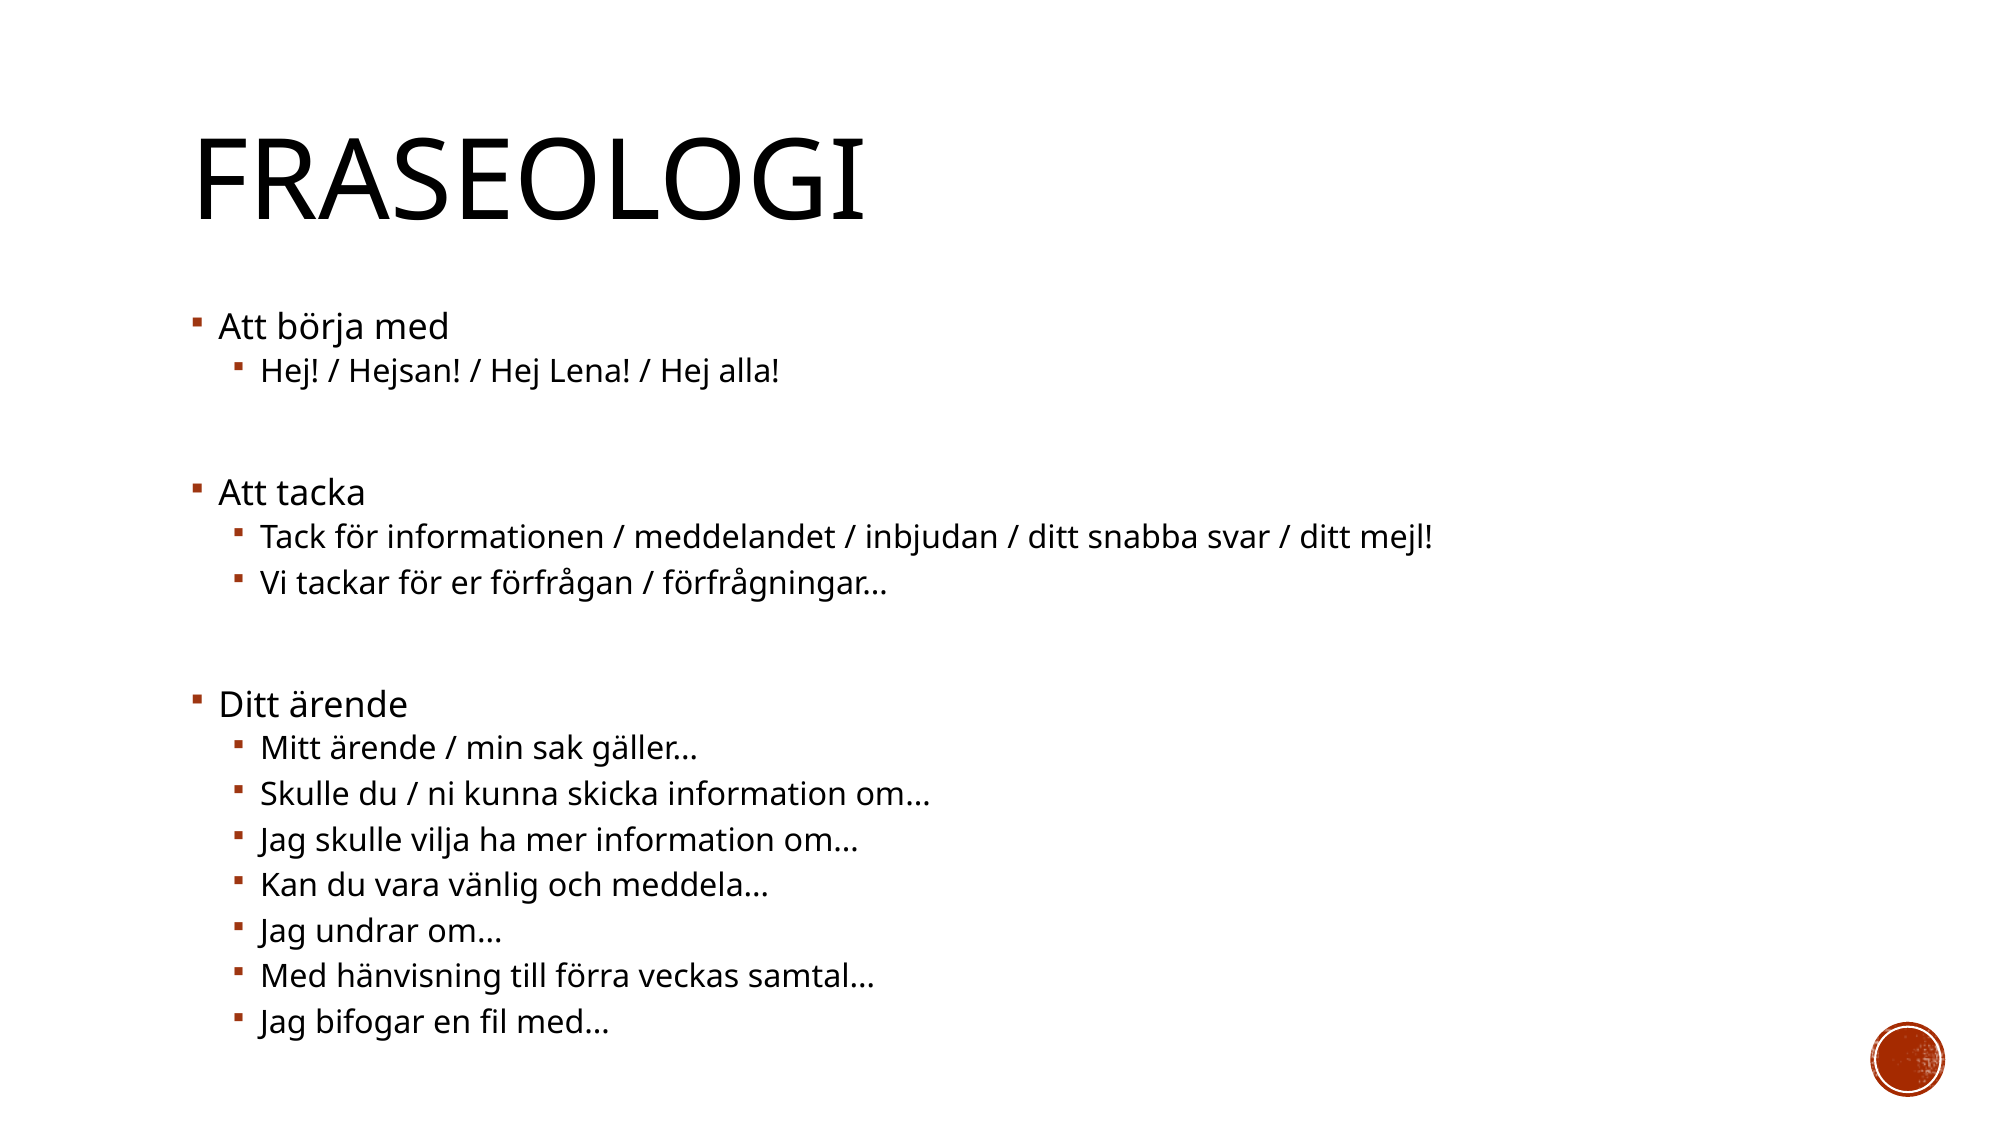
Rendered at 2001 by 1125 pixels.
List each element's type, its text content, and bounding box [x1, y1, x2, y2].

title fraseologi [175, 51, 1826, 301]
list Att börja med Hej! / Hejsan! / Hej Lena! / Hej alla! Att tacka Tack för informationen / meddelandet / inbjudan / ditt snabba svar / ditt mejl! Vi tackar för er förfrågan / förfrågningar… Ditt ärende Mitt ärende / min sak gäller… Skulle du / ni kunna skicka information om… Jag skulle vilja ha mer information om… Kan du vara vänlig och meddela… Jag undrar om… Med hänvisning till förra veckas samtal… Jag bifogar en fil med… [175, 301, 1826, 1055]
